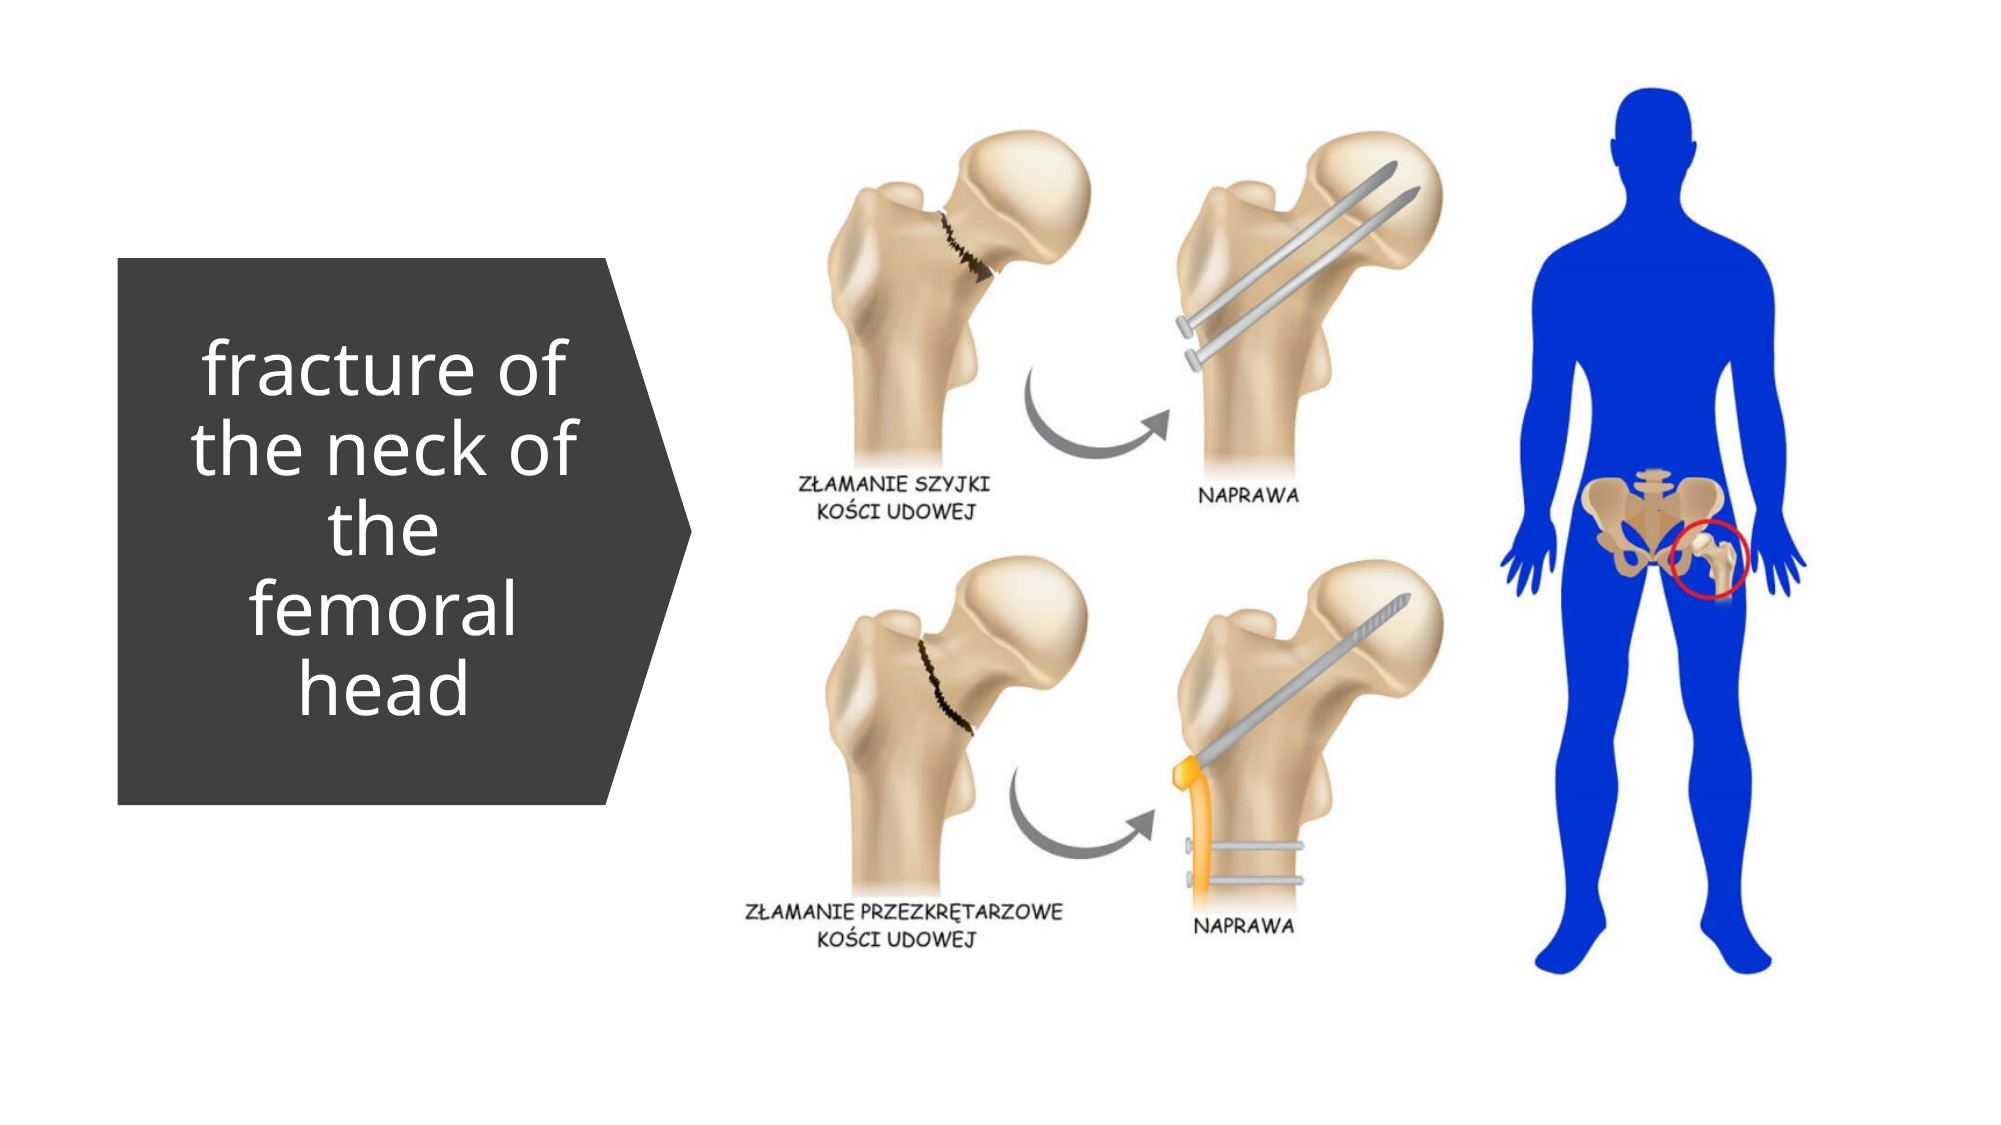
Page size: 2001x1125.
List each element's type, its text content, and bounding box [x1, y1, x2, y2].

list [706, 55, 1896, 1008]
title fracture of the neck of the femoral head [168, 322, 601, 741]
text_box [116, 257, 693, 807]
